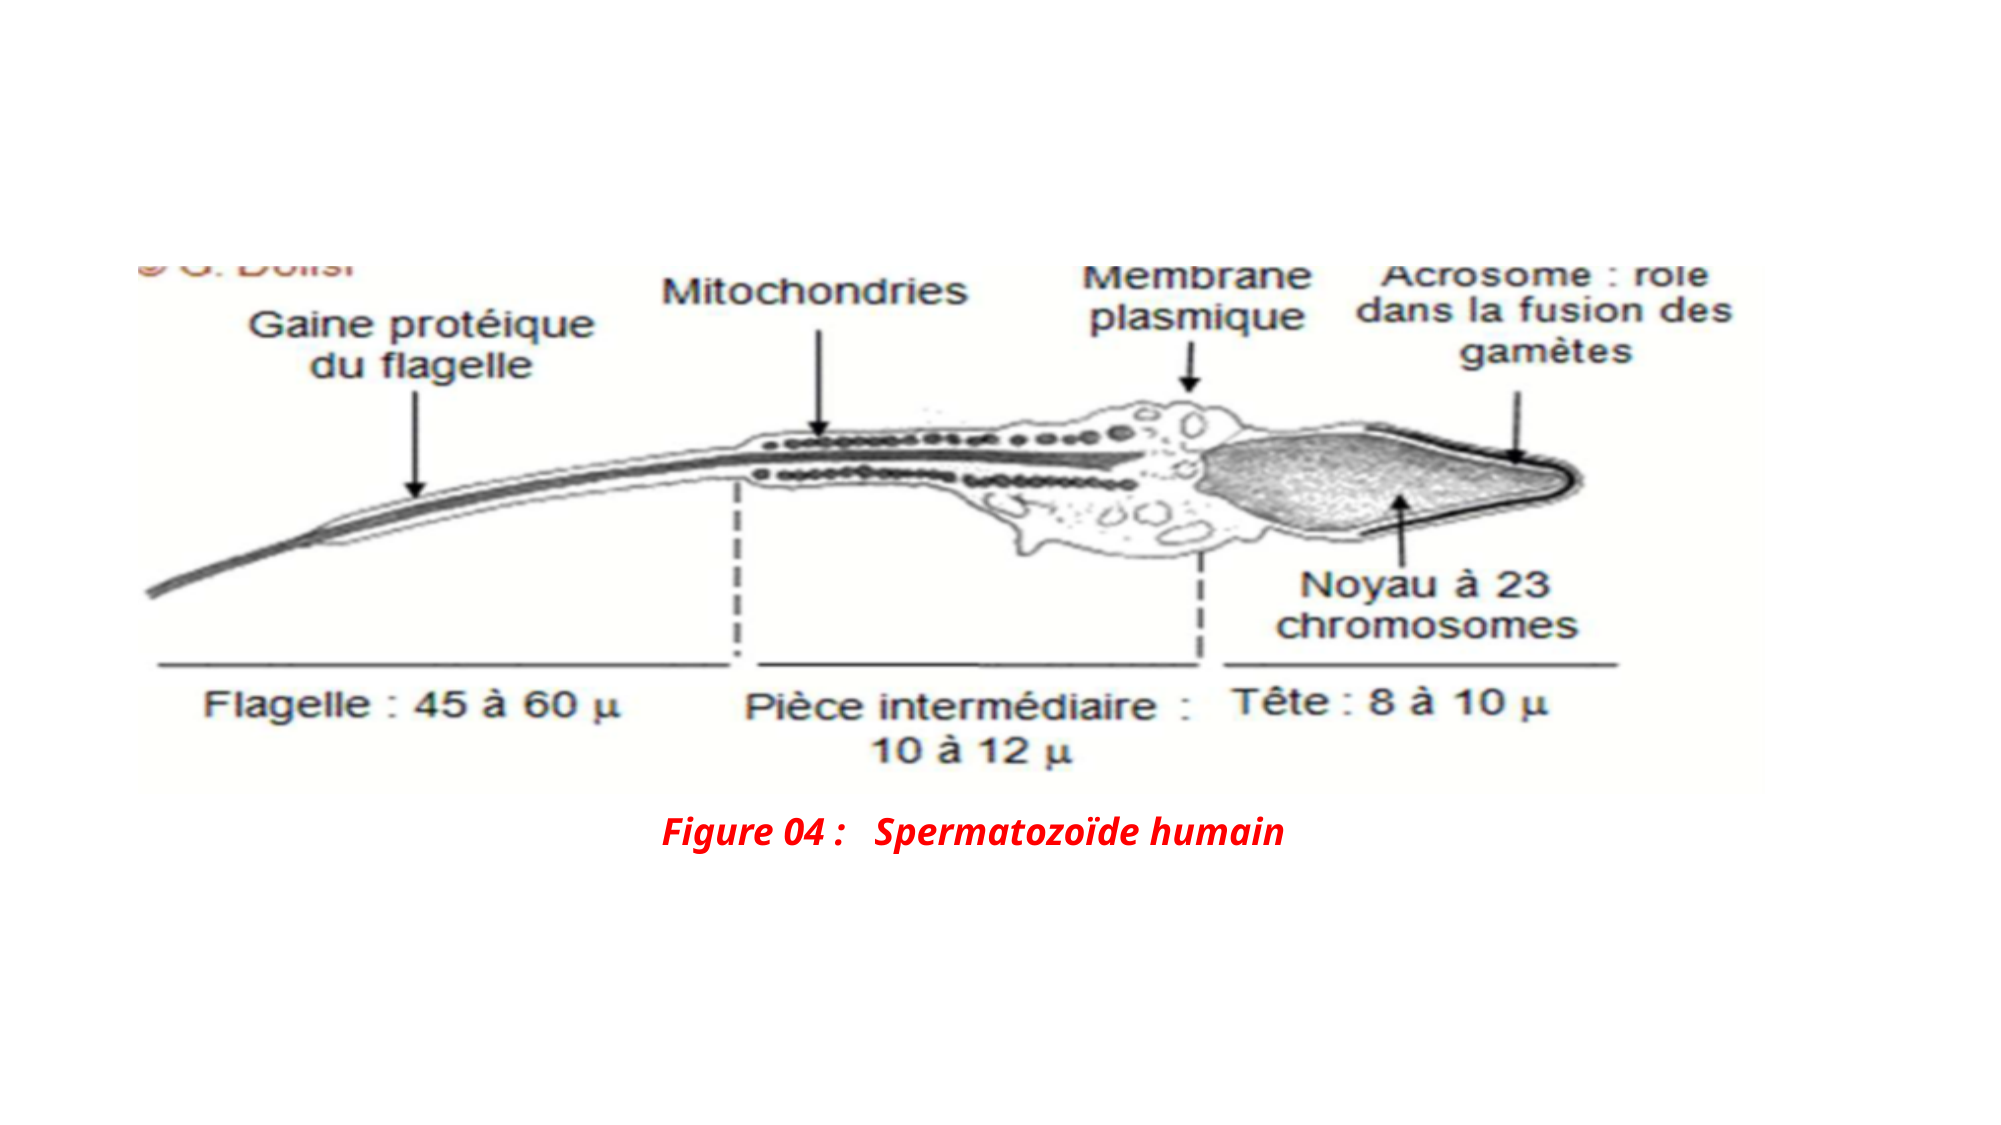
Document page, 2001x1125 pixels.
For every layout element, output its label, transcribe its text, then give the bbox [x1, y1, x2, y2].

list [138, 266, 1765, 794]
text_box Figure 04 : Spermatozoïde humain [474, 794, 1474, 861]
